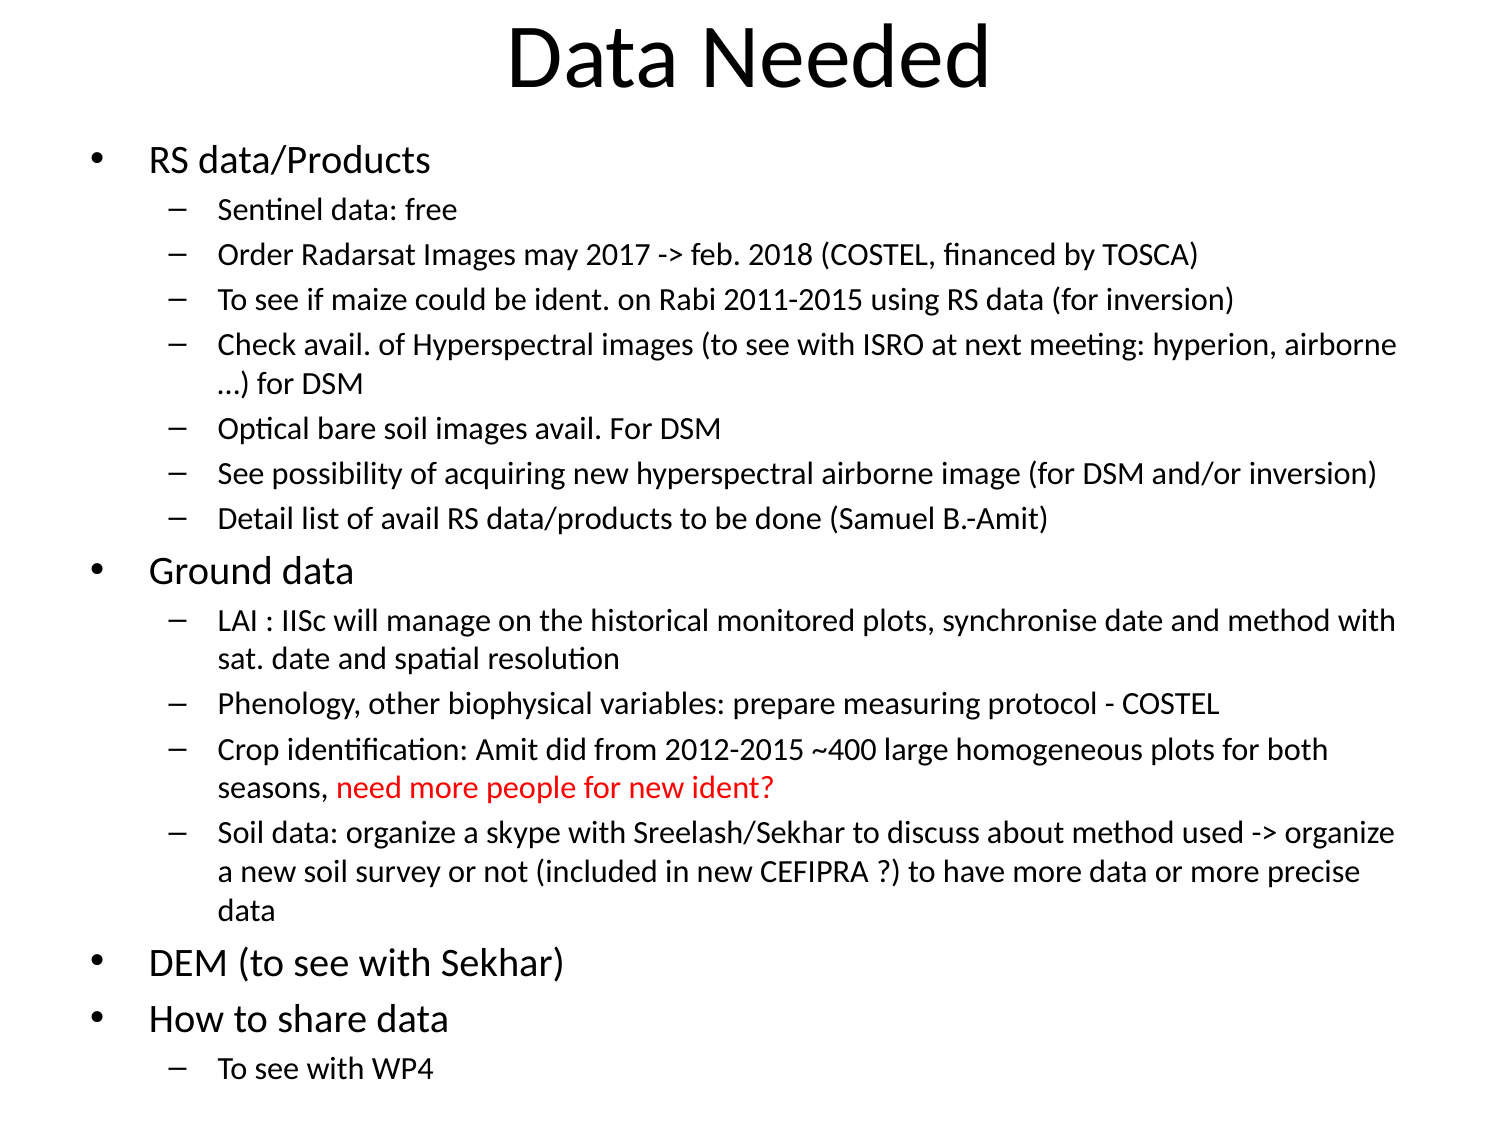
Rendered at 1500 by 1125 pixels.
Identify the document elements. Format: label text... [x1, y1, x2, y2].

list RS data/Products Sentinel data: free Order Radarsat Images may 2017 -> feb. 2018 (COSTEL, financed by TOSCA) To see if maize could be ident. on Rabi 2011-2015 using RS data (for inversion) Check avail. of Hyperspectral images (to see with ISRO at next meeting: hyperion, airborne …) for DSM Optical bare soil images avail. For DSM See possibility of acquiring new hyperspectral airborne image (for DSM and/or inversion) Detail list of avail RS data/products to be done (Samuel B.-Amit) Ground data LAI : IISc will manage on the historical monitored plots, synchronise date and method with sat. date and spatial resolution Phenology, other biophysical variables: prepare measuring protocol - COSTEL Crop identification: Amit did from 2012-2015 ~400 large homogeneous plots for both seasons, need more people for new ident? Soil data: organize a skype with Sreelash/Sekhar to discuss about method used -> organize a new soil survey or not (included in new CEFIPRA ?) to have more data or more precise data DEM (to see with Sekhar) How to share data To see with WP4 [75, 125, 1425, 1094]
title Data Needed [75, 0, 1425, 125]
